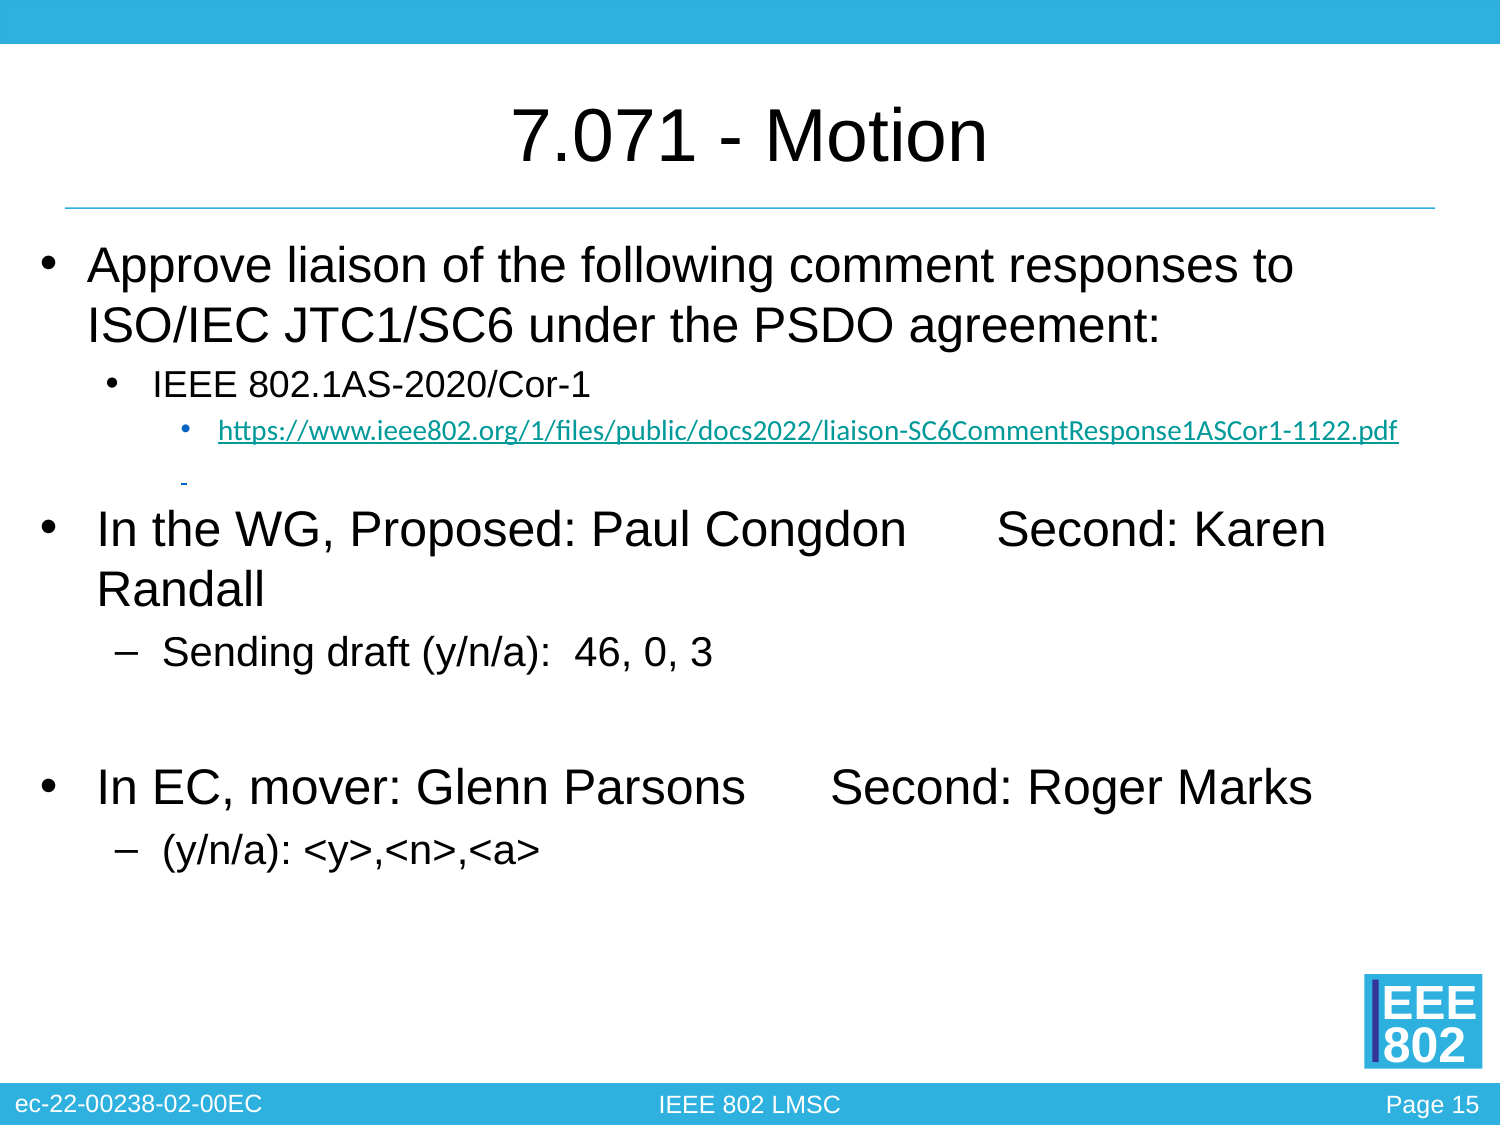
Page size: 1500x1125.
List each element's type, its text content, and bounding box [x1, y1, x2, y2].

list Approve liaison of the following comment responses to ISO/IEC JTC1/SC6 under the PSDO agreement: IEEE 802.1AS-2020/Cor-1 https://www.ieee802.org/1/files/public/docs2022/liaison-SC6CommentResponse1ASCor1-1122.pdf In the WG, Proposed: Paul Congdon Second: Karen Randall Sending draft (y/n/a): 46, 0, 3 In EC, mover: Glenn Parsons Second: Roger Marks (y/n/a): <y>,<n>,<a> [24, 224, 1475, 1043]
title 7.071 - Motion [75, 66, 1425, 197]
